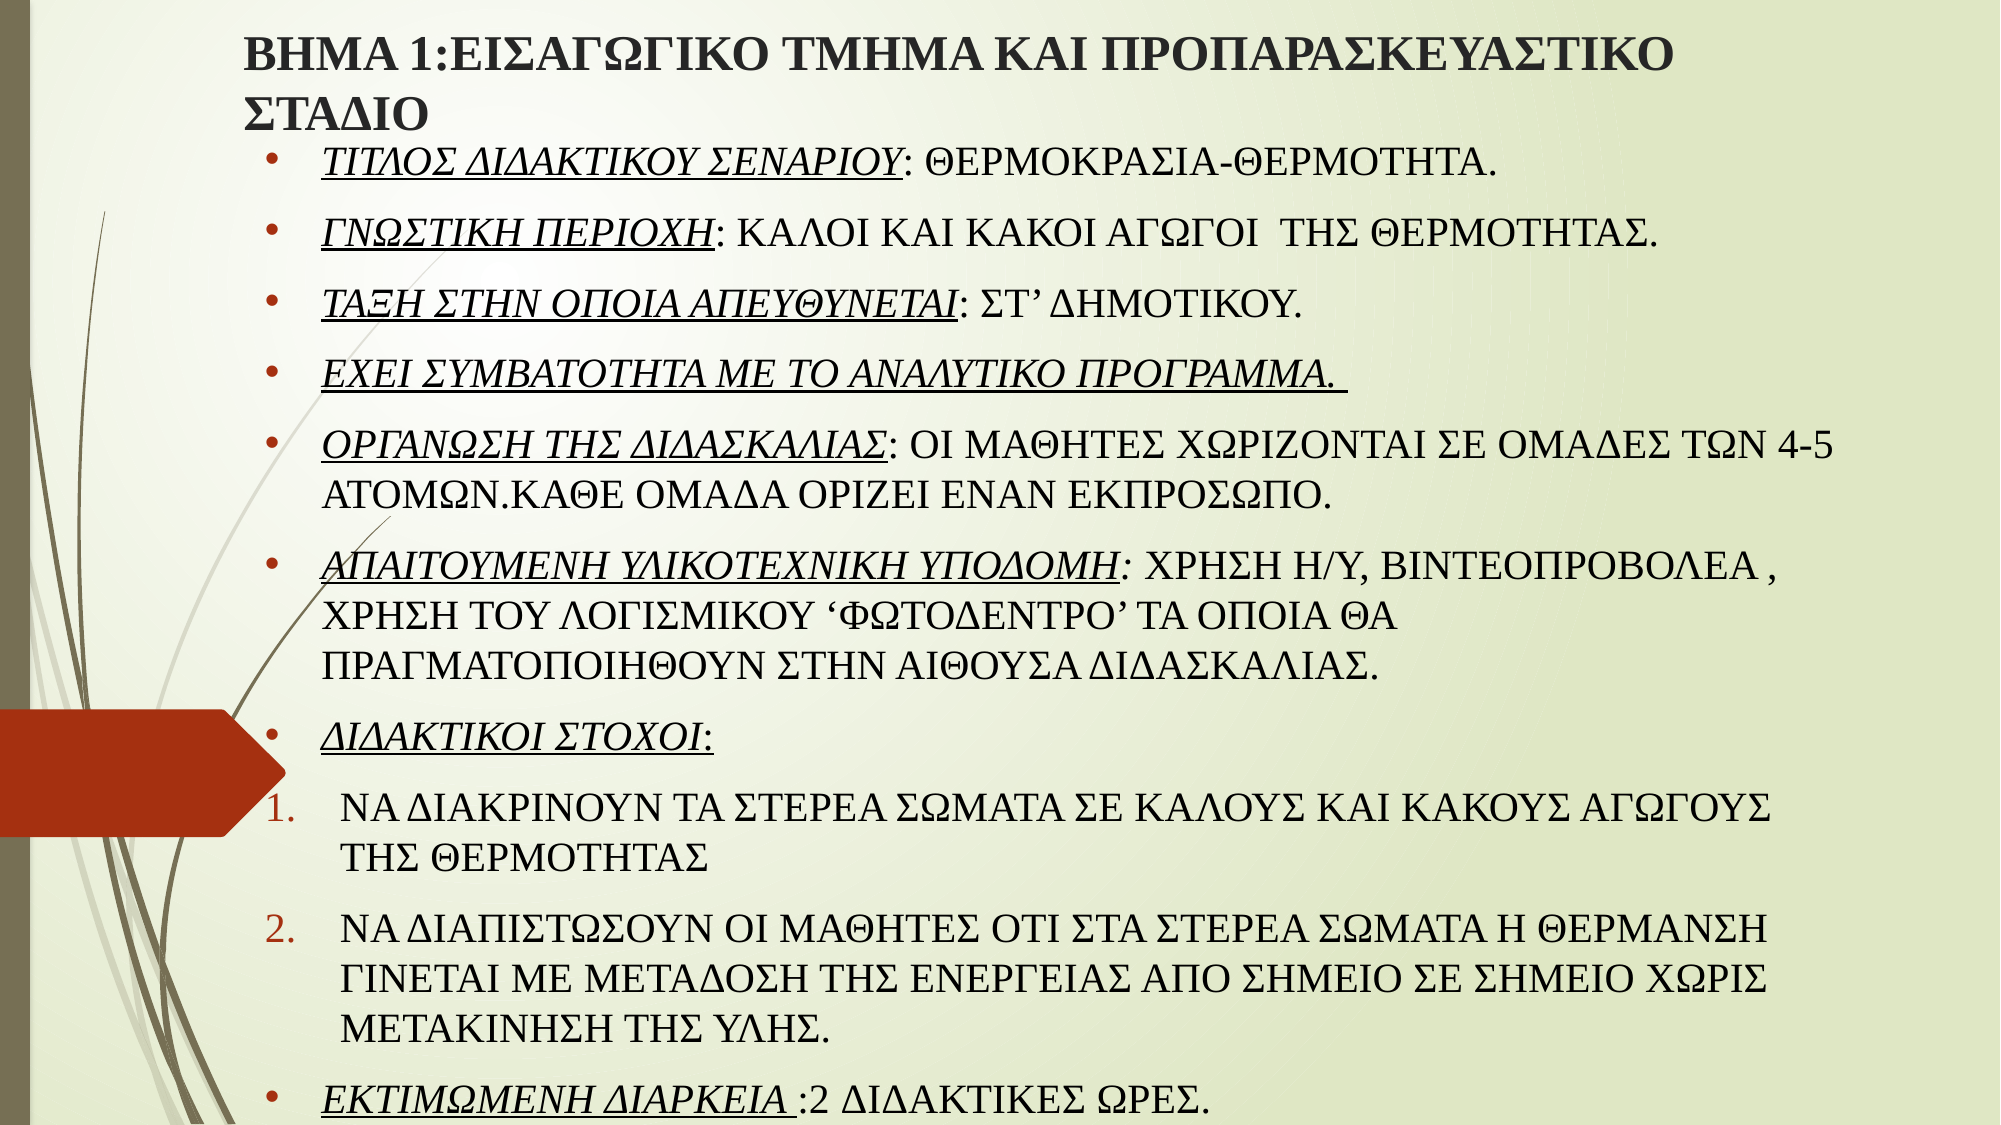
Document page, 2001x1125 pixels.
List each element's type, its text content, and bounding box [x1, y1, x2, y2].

title ΒΗΜΑ 1:ΕΙΣΑΓΩΓΙΚΟ ΤΜΗΜΑ ΚΑΙ ΠΡΟΠΑΡΑΣΚΕΥΑΣΤΙΚΟ ΣΤΑΔΙΟ [228, 0, 1750, 148]
subtitle ΤΙΤΛΟΣ ΔΙΔΑΚΤΙΚΟΥ ΣΕΝΑΡΙΟΥ: ΘΕΡΜΟΚΡΑΣΙΑ-ΘΕΡΜΟΤΗΤΑ. ΓΝΩΣΤΙΚΗ ΠΕΡΙΟΧΗ: ΚΑΛΟΙ ΚΑΙ ΚΑΚΟΙ ΑΓΩΓΟΙ ΤΗΣ ΘΕΡΜΟΤΗΤΑΣ. ΤΑΞΗ ΣΤΗΝ ΟΠΟΙΑ ΑΠΕΥΘΥΝΕΤΑΙ: ΣΤ’ ΔΗΜΟΤΙΚΟΥ. ΕΧΕΙ ΣΥΜΒΑΤΟΤΗΤΑ ΜΕ ΤΟ ΑΝΑΛΥΤΙΚΟ ΠΡΟΓΡΑΜΜΑ. ΟΡΓΑΝΩΣΗ ΤΗΣ ΔΙΔΑΣΚΑΛΙΑΣ: ΟΙ ΜΑΘΗΤΕΣ ΧΩΡΙΖΟΝΤΑΙ ΣΕ ΟΜΑΔΕΣ ΤΩΝ 4-5 ΑΤΟΜΩΝ.ΚΑΘΕ ΟΜΑΔΑ ΟΡΙΖΕΙ ΕΝΑΝ ΕΚΠΡΟΣΩΠΟ. ΑΠΑΙΤΟΥΜΕΝΗ ΥΛΙΚΟΤΕΧΝΙΚΗ ΥΠΟΔΟΜΗ: ΧΡΗΣΗ Η/Υ, ΒΙΝΤΕΟΠΡΟΒΟΛΕΑ , ΧΡΗΣΗ ΤΟΥ ΛΟΓΙΣΜΙΚΟΥ ‘ΦΩΤΟΔΕΝΤΡΟ’ ΤΑ ΟΠΟΙΑ ΘΑ ΠΡΑΓΜΑΤΟΠΟΙΗΘΟΥΝ ΣΤΗΝ ΑΙΘΟΥΣΑ ΔΙΔΑΣΚΑΛΙΑΣ. ΔΙΔΑΚΤΙΚΟΙ ΣΤΟΧΟΙ: ΝΑ ΔΙΑΚΡΙΝΟΥΝ ΤΑ ΣΤΕΡΕΑ ΣΩΜΑΤΑ ΣΕ ΚΑΛΟΥΣ ΚΑΙ ΚΑΚΟΥΣ ΑΓΩΓΟΥΣ ΤΗΣ ΘΕΡΜΟΤΗΤΑΣ ΝΑ ΔΙΑΠΙΣΤΩΣΟΥΝ ΟΙ ΜΑΘΗΤΕΣ ΟΤΙ ΣΤΑ ΣΤΕΡΕΑ ΣΩΜΑΤΑ Η ΘΕΡΜΑΝΣΗ ΓΙΝΕΤΑΙ ΜΕ ΜΕΤΑΔΟΣΗ ΤΗΣ ΕΝΕΡΓΕΙΑΣ ΑΠΟ ΣΗΜΕΙΟ ΣΕ ΣΗΜΕΙΟ ΧΩΡΙΣ ΜΕΤΑΚΙΝΗΣΗ ΤΗΣ ΥΛΗΣ. ΕΚΤΙΜΩΜΕΝΗ ΔΙΑΡΚΕΙΑ :2 ΔΙΔΑΚΤΙΚΕΣ ΩΡΕΣ. [249, 126, 1859, 918]
